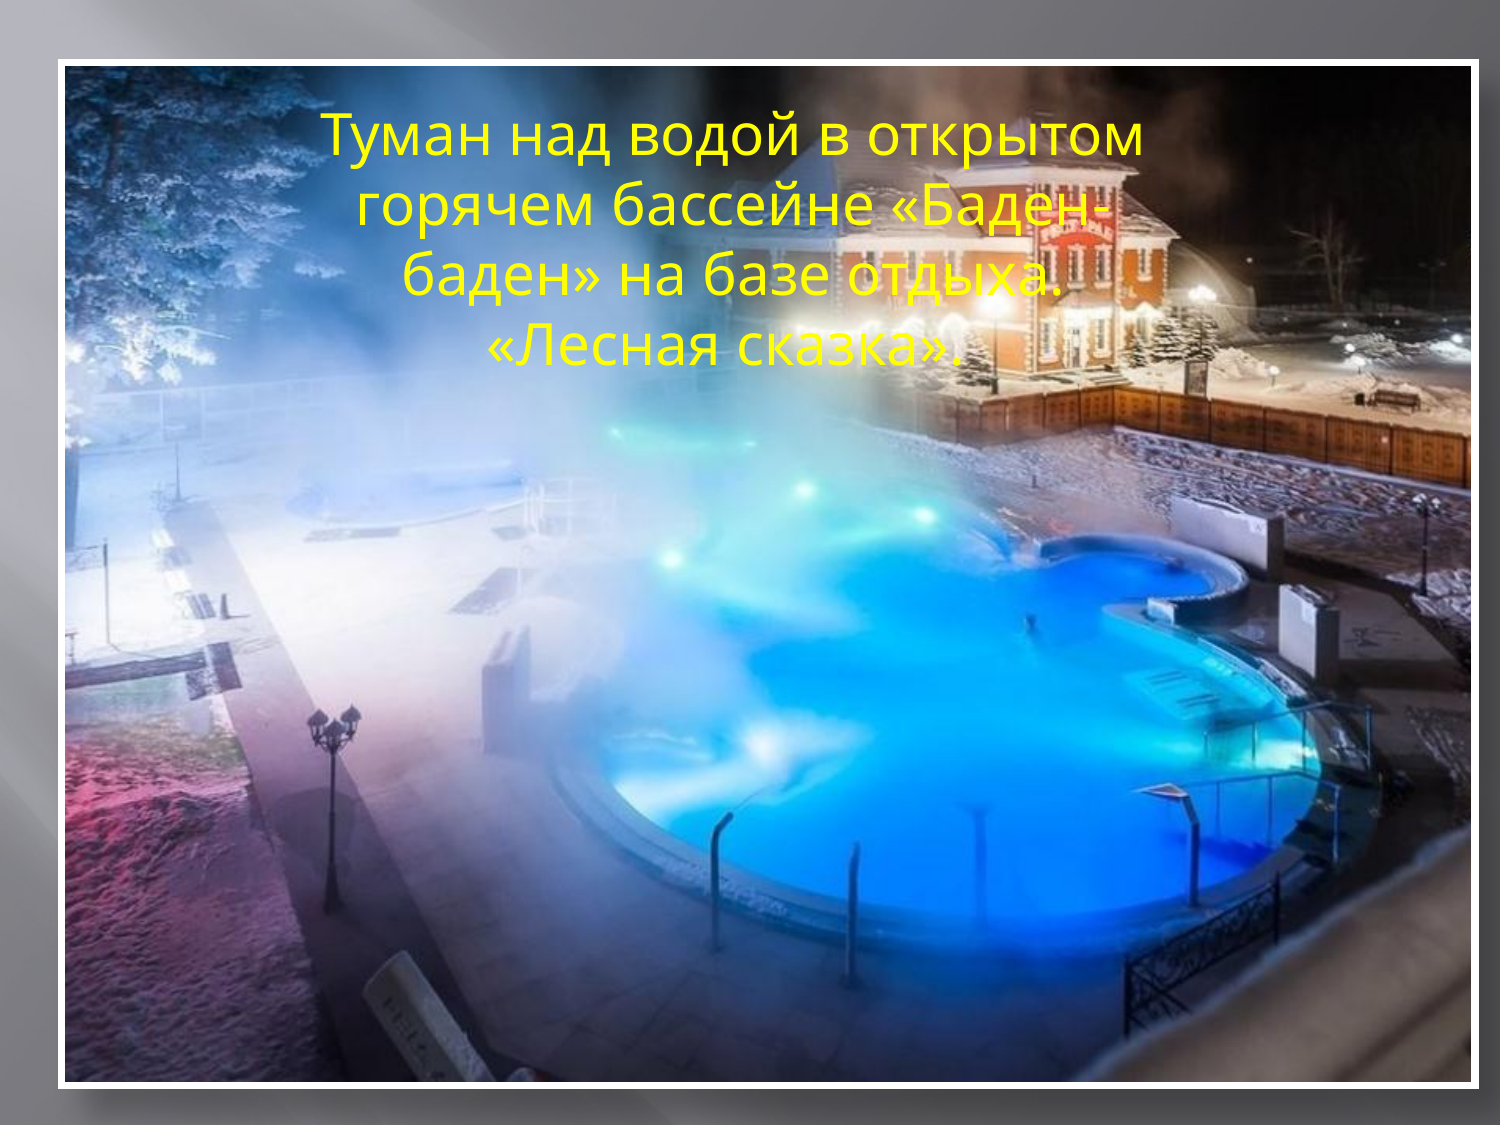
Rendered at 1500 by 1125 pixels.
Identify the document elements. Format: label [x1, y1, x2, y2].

picture [64, 66, 1472, 1083]
